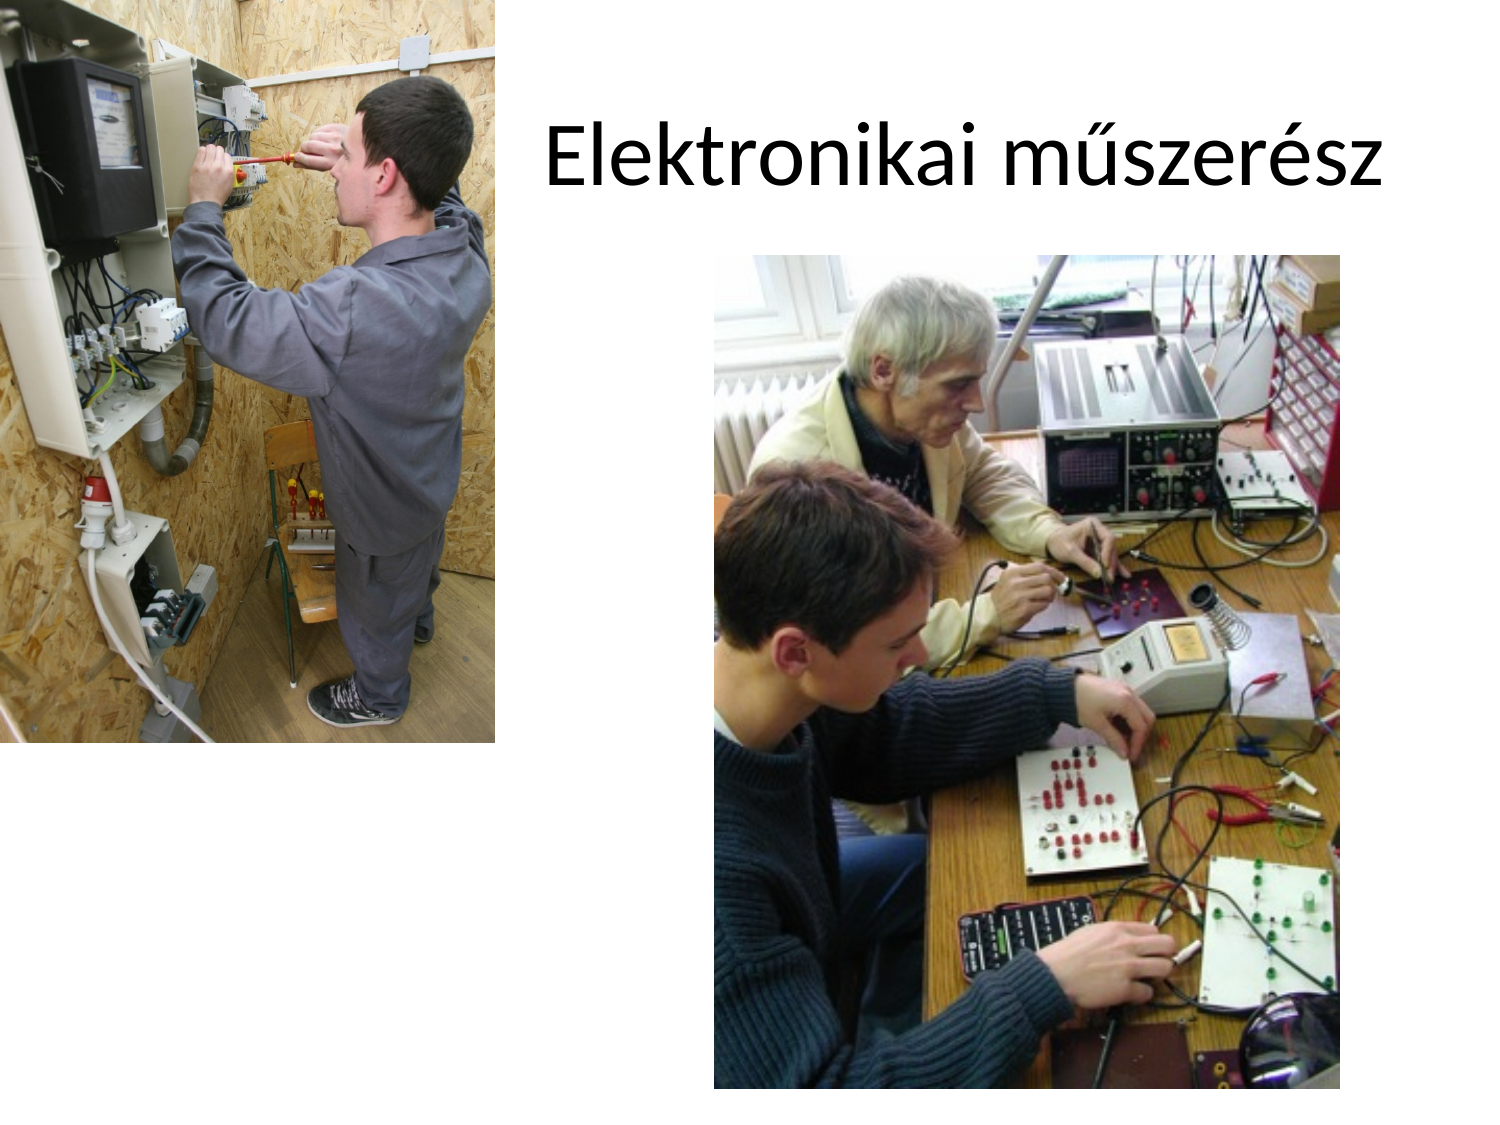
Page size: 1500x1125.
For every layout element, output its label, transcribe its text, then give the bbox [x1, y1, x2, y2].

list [0, 0, 496, 743]
picture [714, 255, 1340, 1089]
title Elektronikai műszerész [500, 54, 1500, 243]
